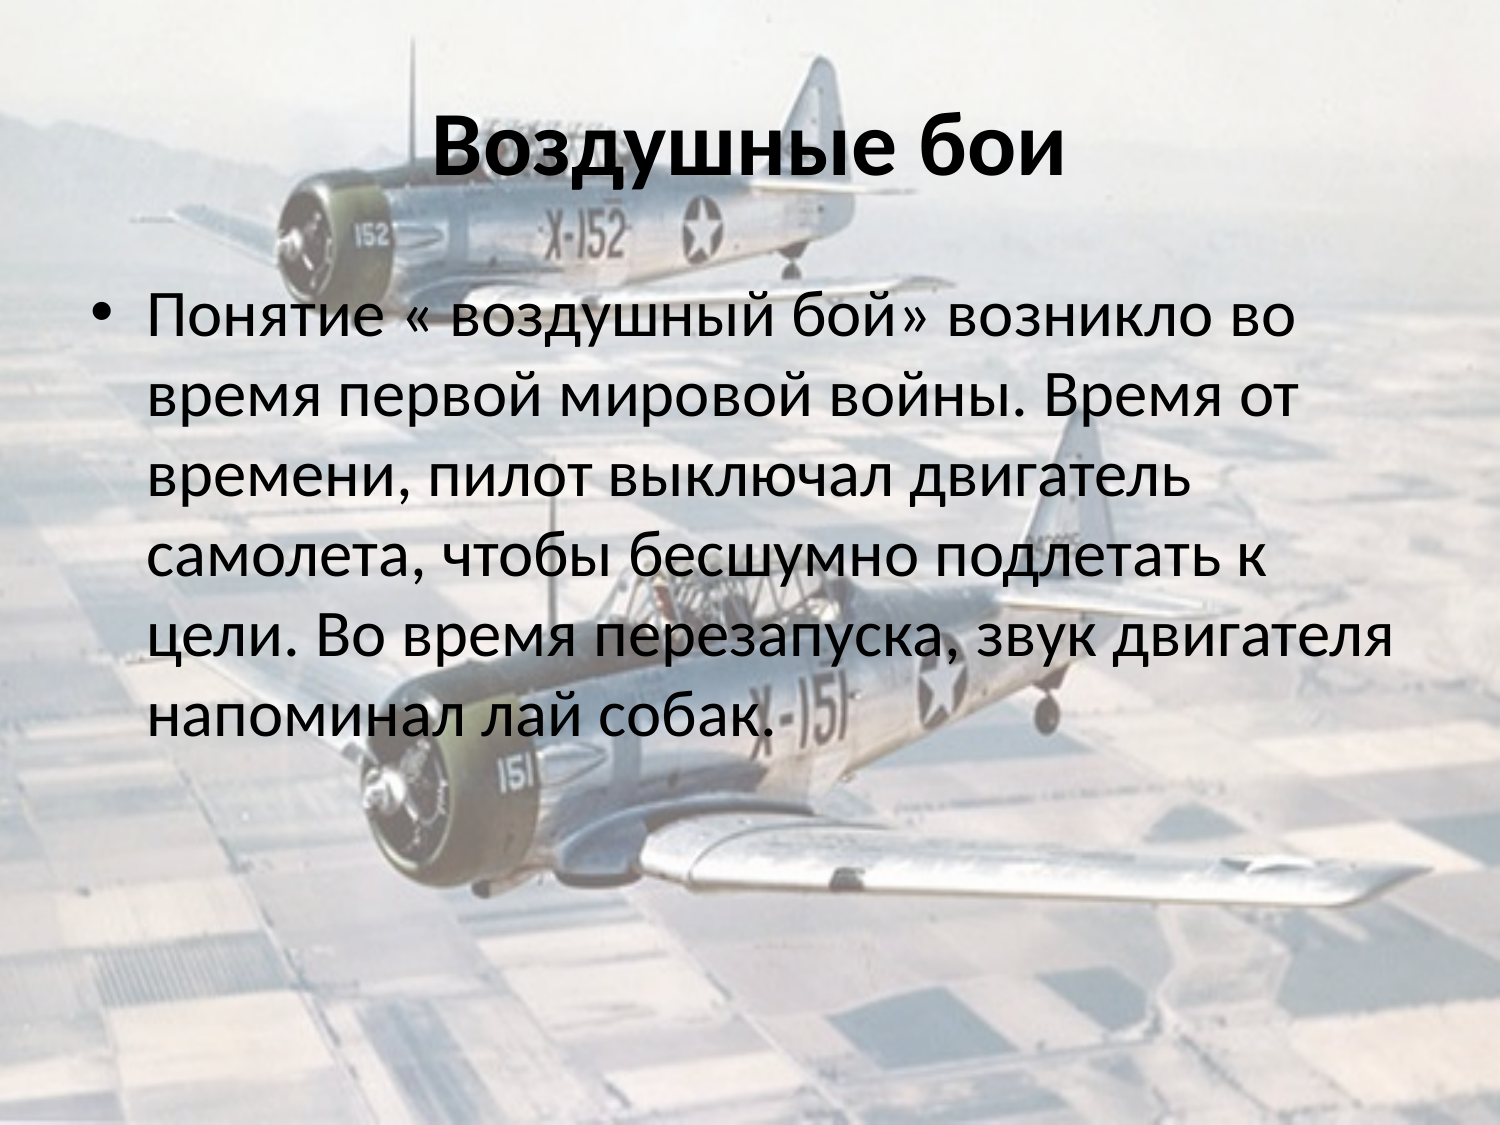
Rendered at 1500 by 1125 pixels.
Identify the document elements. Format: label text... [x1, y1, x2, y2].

list Понятие « воздушный бой» возникло во время первой мировой войны. Время от времени, пилот выключал двигатель самолета, чтобы бесшумно подлетать к цели. Во время перезапуска, звук двигателя напоминал лай собак. [75, 262, 1425, 1005]
title Воздушные бои [75, 45, 1425, 233]
